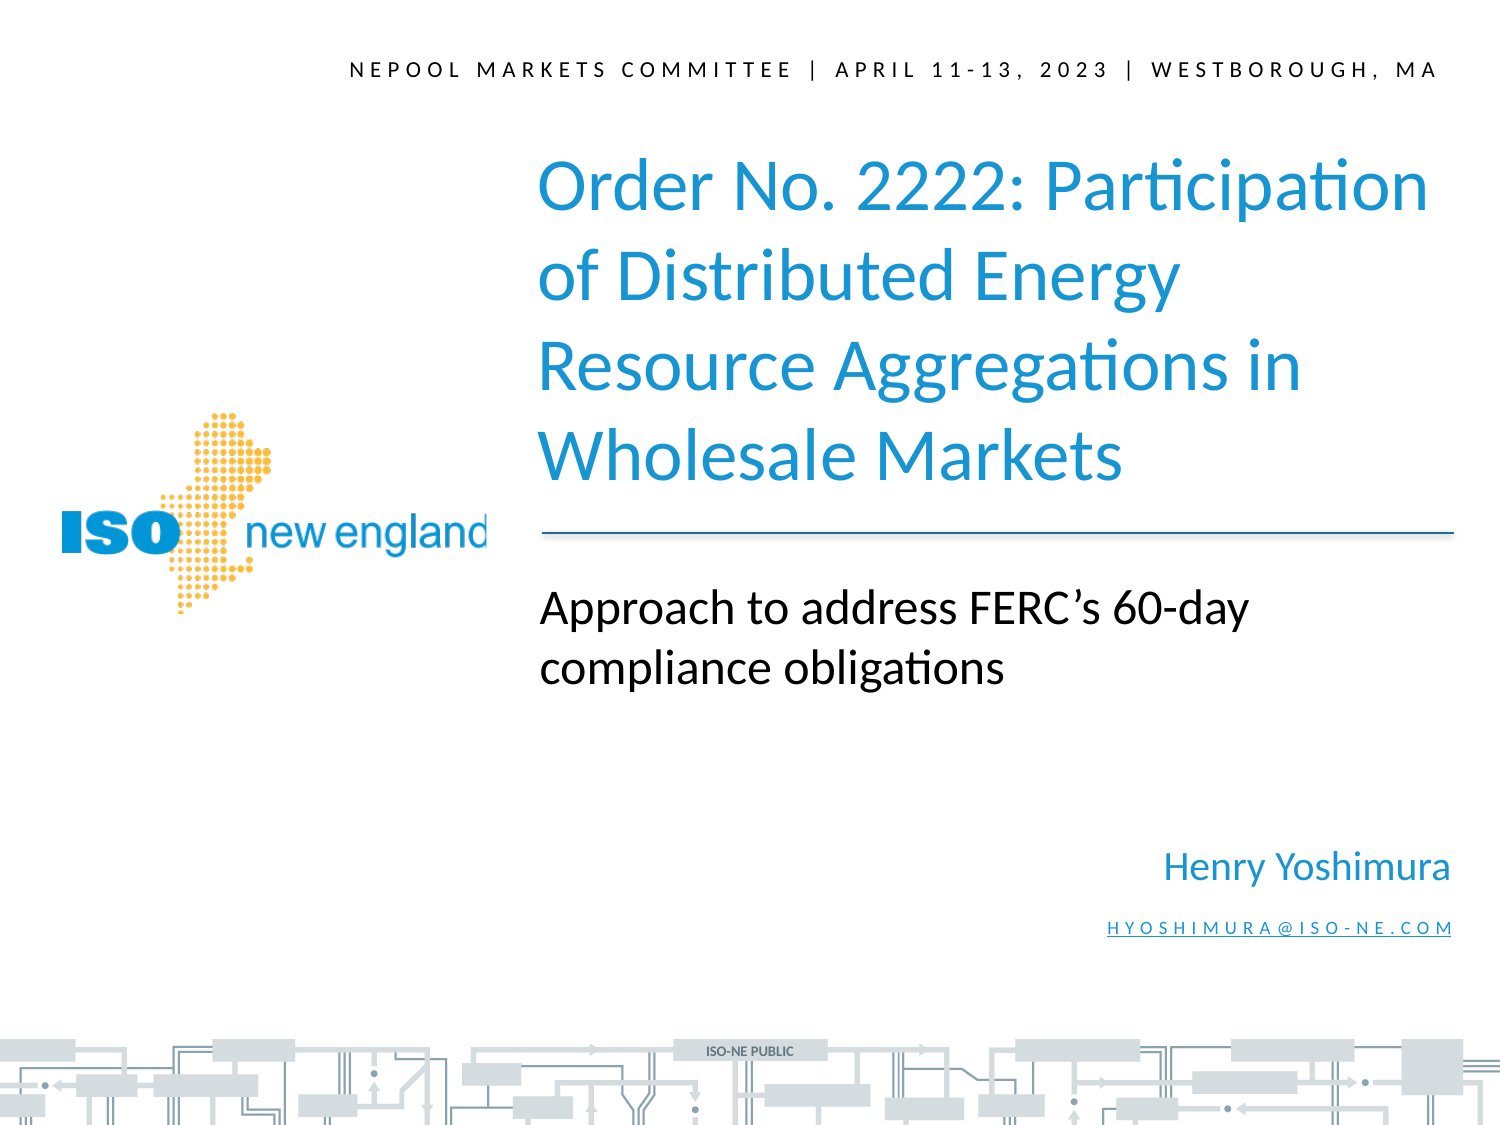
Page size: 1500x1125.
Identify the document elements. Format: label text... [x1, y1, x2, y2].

list Approach to address FERC’s 60-day compliance obligations [539, 575, 1452, 718]
list Hyoshimura@ISo-ne.com [450, 915, 1452, 979]
list Order No. 2222: Participation of Distributed Energy Resource Aggregations in Wholesale Markets [537, 232, 1450, 496]
picture [0, 1031, 1500, 1125]
list Henry Yoshimura [539, 838, 1452, 900]
list NEPOOL Markets committee | April 11-13, 2023 | Westborough, MA [249, 43, 1452, 94]
